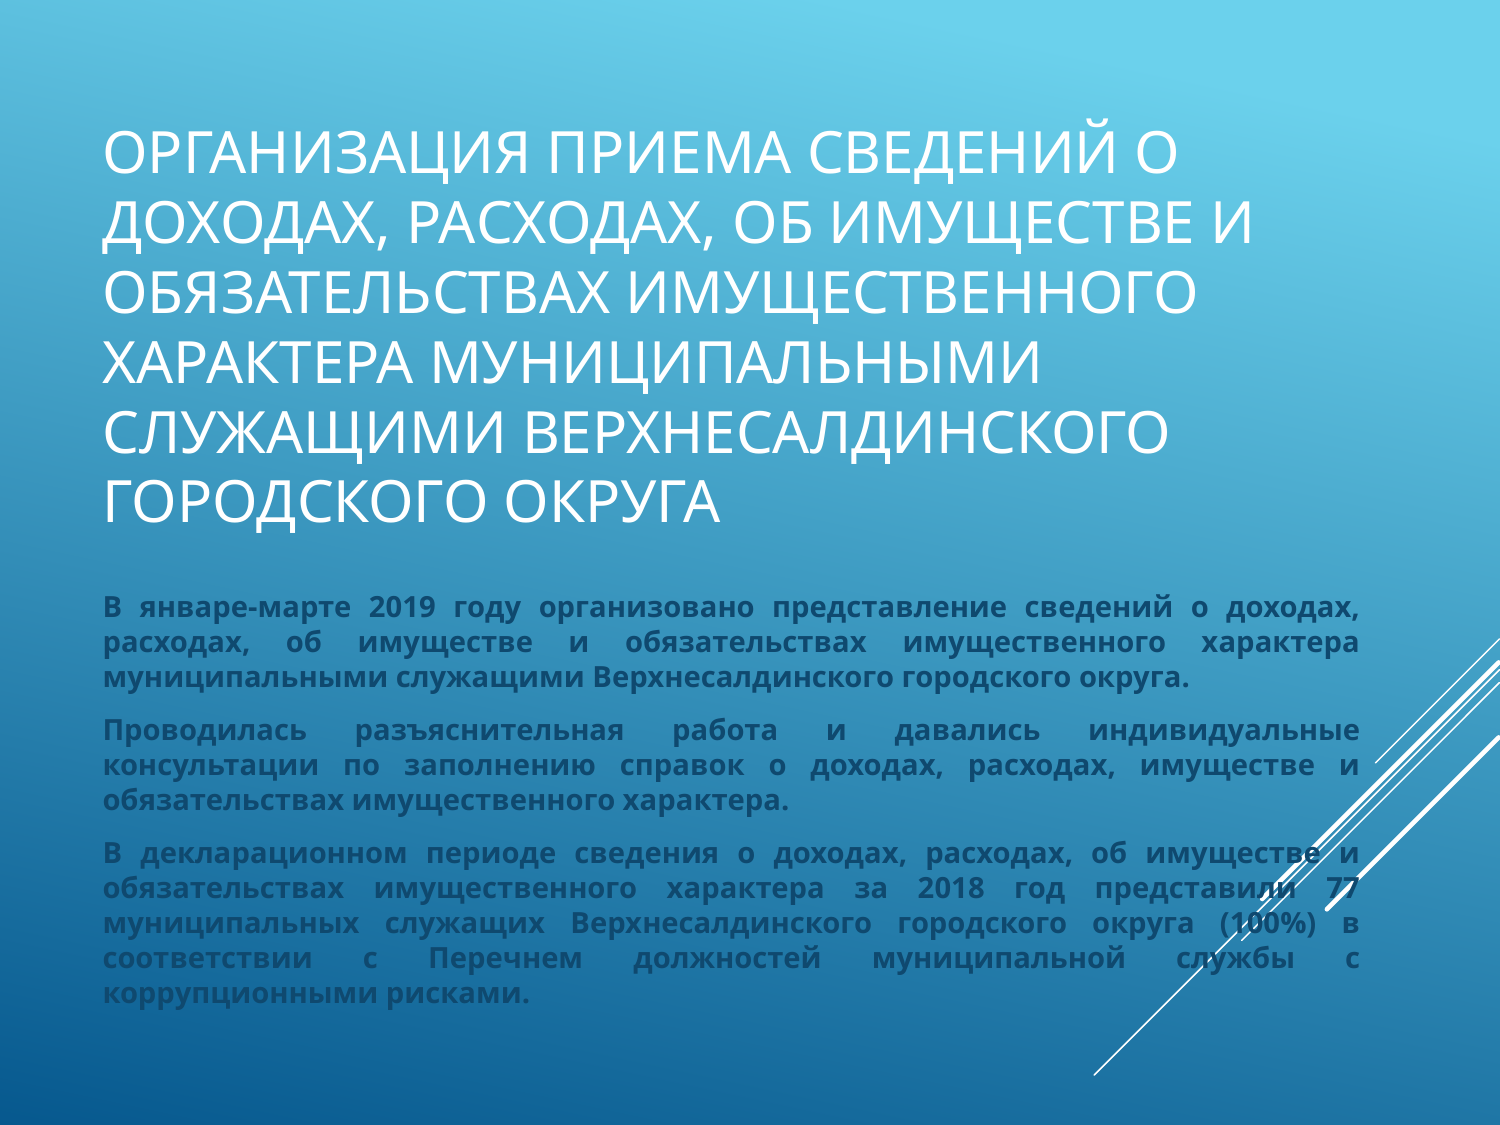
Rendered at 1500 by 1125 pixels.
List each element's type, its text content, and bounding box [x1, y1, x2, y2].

list В январе-марте 2019 году организовано представление сведений о доходах, расходах, об имуществе и обязательствах имущественного характера муниципальными служащими Верхнесалдинского городского округа. Проводилась разъяснительная работа и давались индивидуальные консультации по заполнению справок о доходах, расходах, имуществе и обязательствах имущественного характера. В декларационном периоде сведения о доходах, расходах, об имуществе и обязательствах имущественного характера за 2018 год представили 77 муниципальных служащих Верхнесалдинского городского округа (100%) в соответствии с Перечнем должностей муниципальной службы с коррупционными рисками. [87, 656, 1377, 941]
title Организация приема сведений о доходах, расходах, об имуществе и обязательствах имущественного характера муниципальными служащими Верхнесалдинского городского округа [87, 87, 1413, 563]
